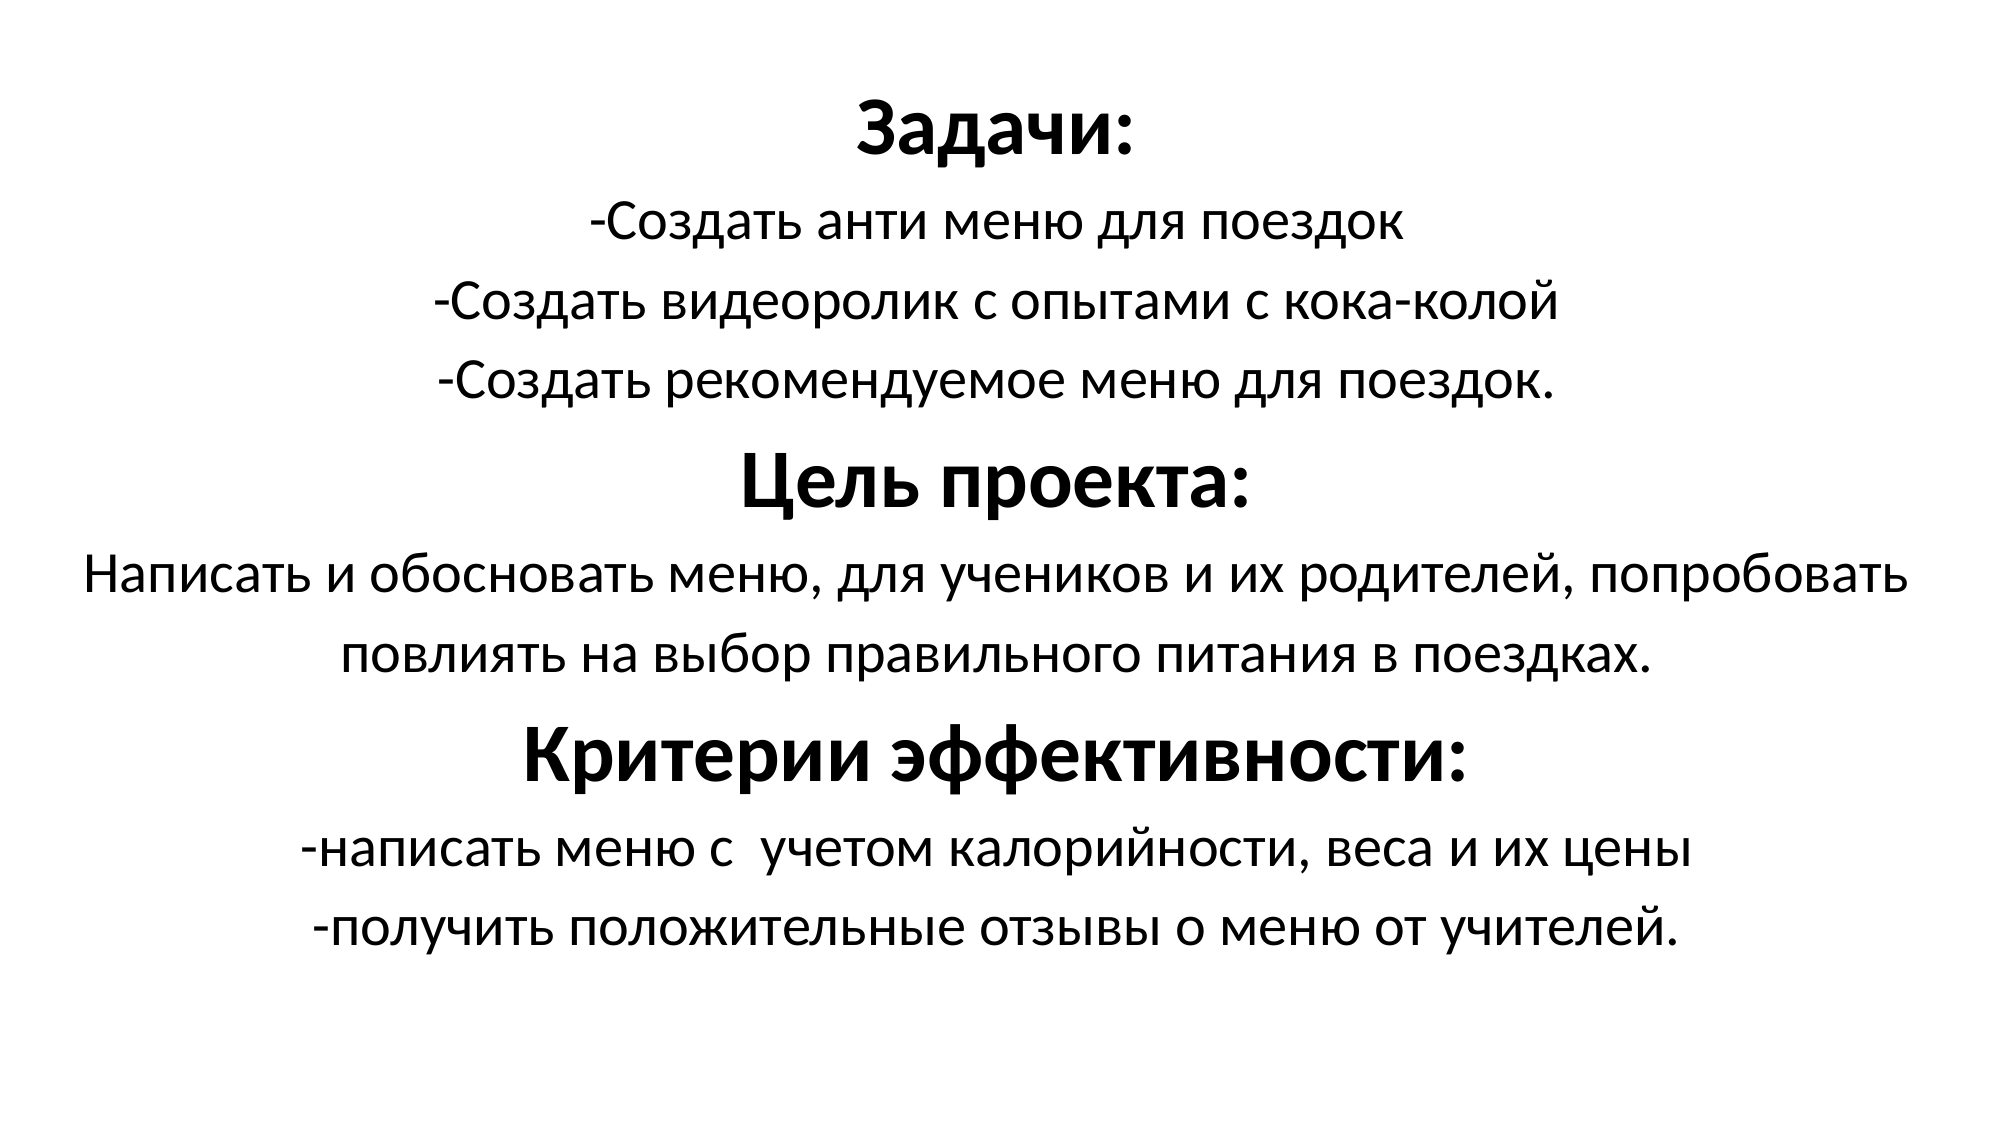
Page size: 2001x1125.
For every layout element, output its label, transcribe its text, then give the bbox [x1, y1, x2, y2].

text_box Задачи: -Создать анти меню для поездок -Создать видеоролик с опытами с кока-колой -Создать рекомендуемое меню для поездок. Цель проекта: Написать и обосновать меню, для учеников и их родителей, попробовать повлиять на выбор правильного питания в поездках. Критерии эффективности: -написать меню с учетом калорийности, веса и их цены -получить положительные отзывы о меню от учителей. [29, 50, 1965, 1035]
